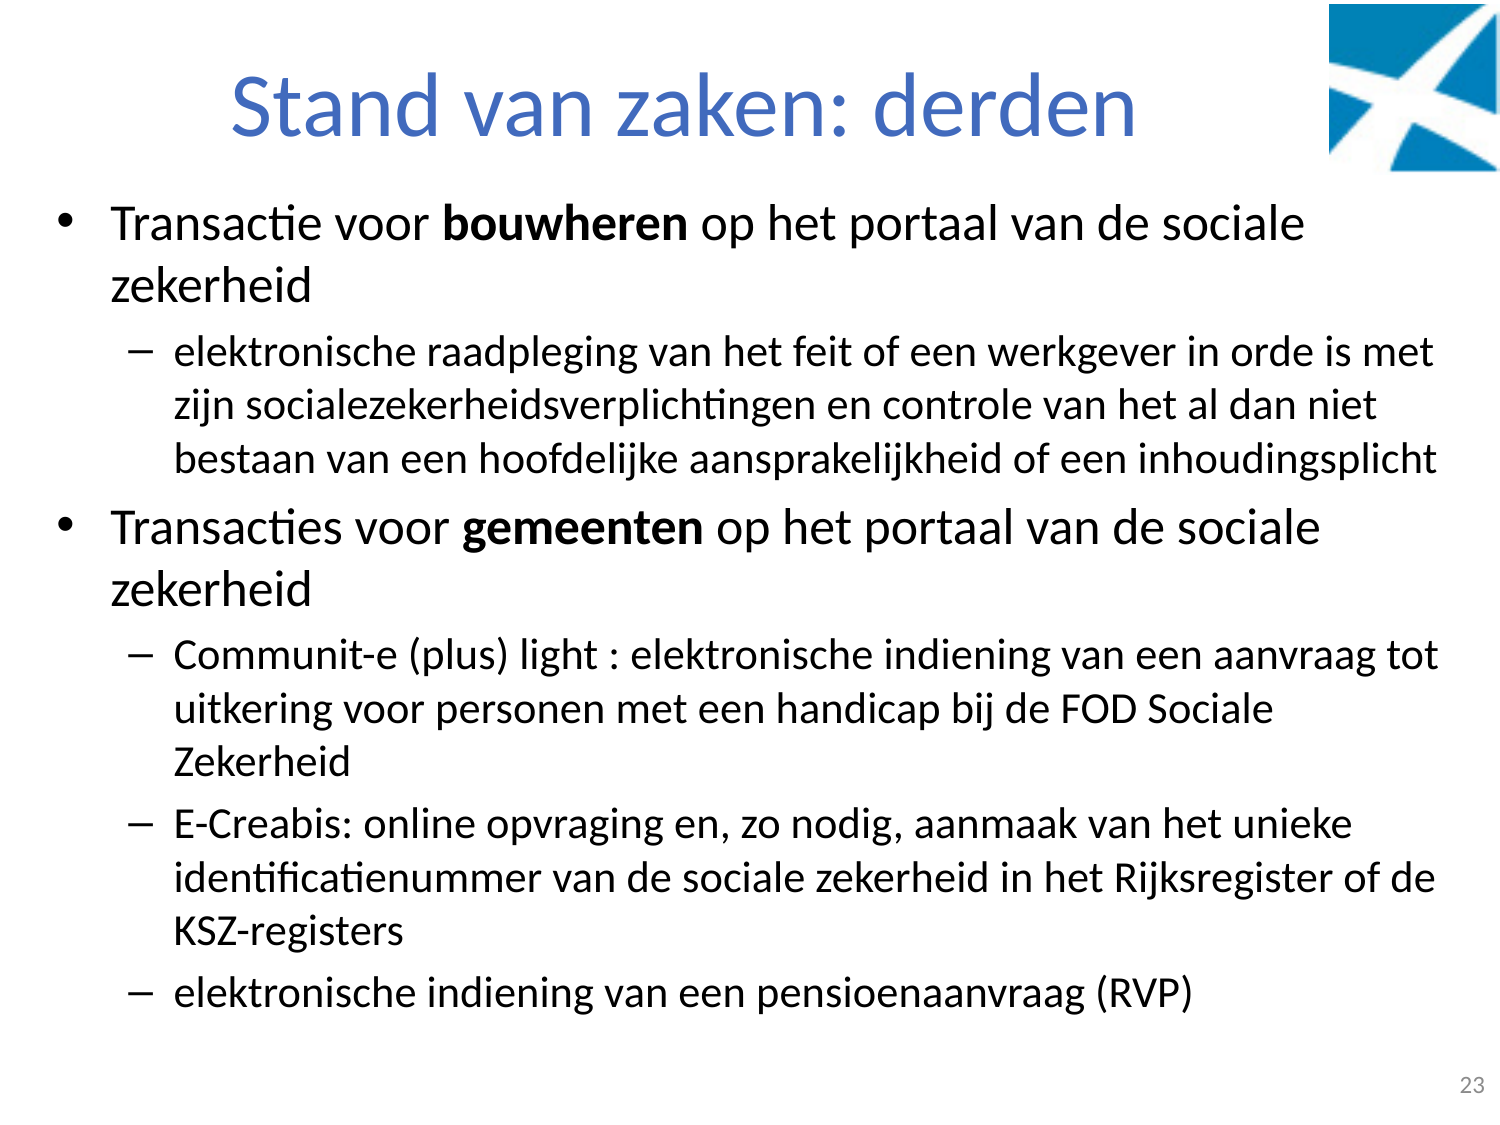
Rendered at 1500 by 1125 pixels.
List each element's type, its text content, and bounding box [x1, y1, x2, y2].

slide_number 23 [1376, 1062, 1500, 1106]
title Stand van zaken: derden [41, 20, 1330, 178]
picture [1330, 4, 1500, 175]
list Transactie voor bouwheren op het portaal van de sociale zekerheid elektronische raadpleging van het feit of een werkgever in orde is met zijn socialezekerheidsverplichtingen en controle van het al dan niet bestaan van een hoofdelijke aansprakelijkheid of een inhoudingsplicht Transacties voor gemeenten op het portaal van de sociale zekerheid Communit-e (plus) light : elektronische indiening van een aanvraag tot uitkering voor personen met een handicap bij de FOD Sociale Zekerheid E-Creabis: online opvraging en, zo nodig, aanmaak van het unieke identificatienummer van de sociale zekerheid in het Rijksregister of de KSZ-registers elektronische indiening van een pensioenaanvraag (RVP) [41, 181, 1459, 1072]
